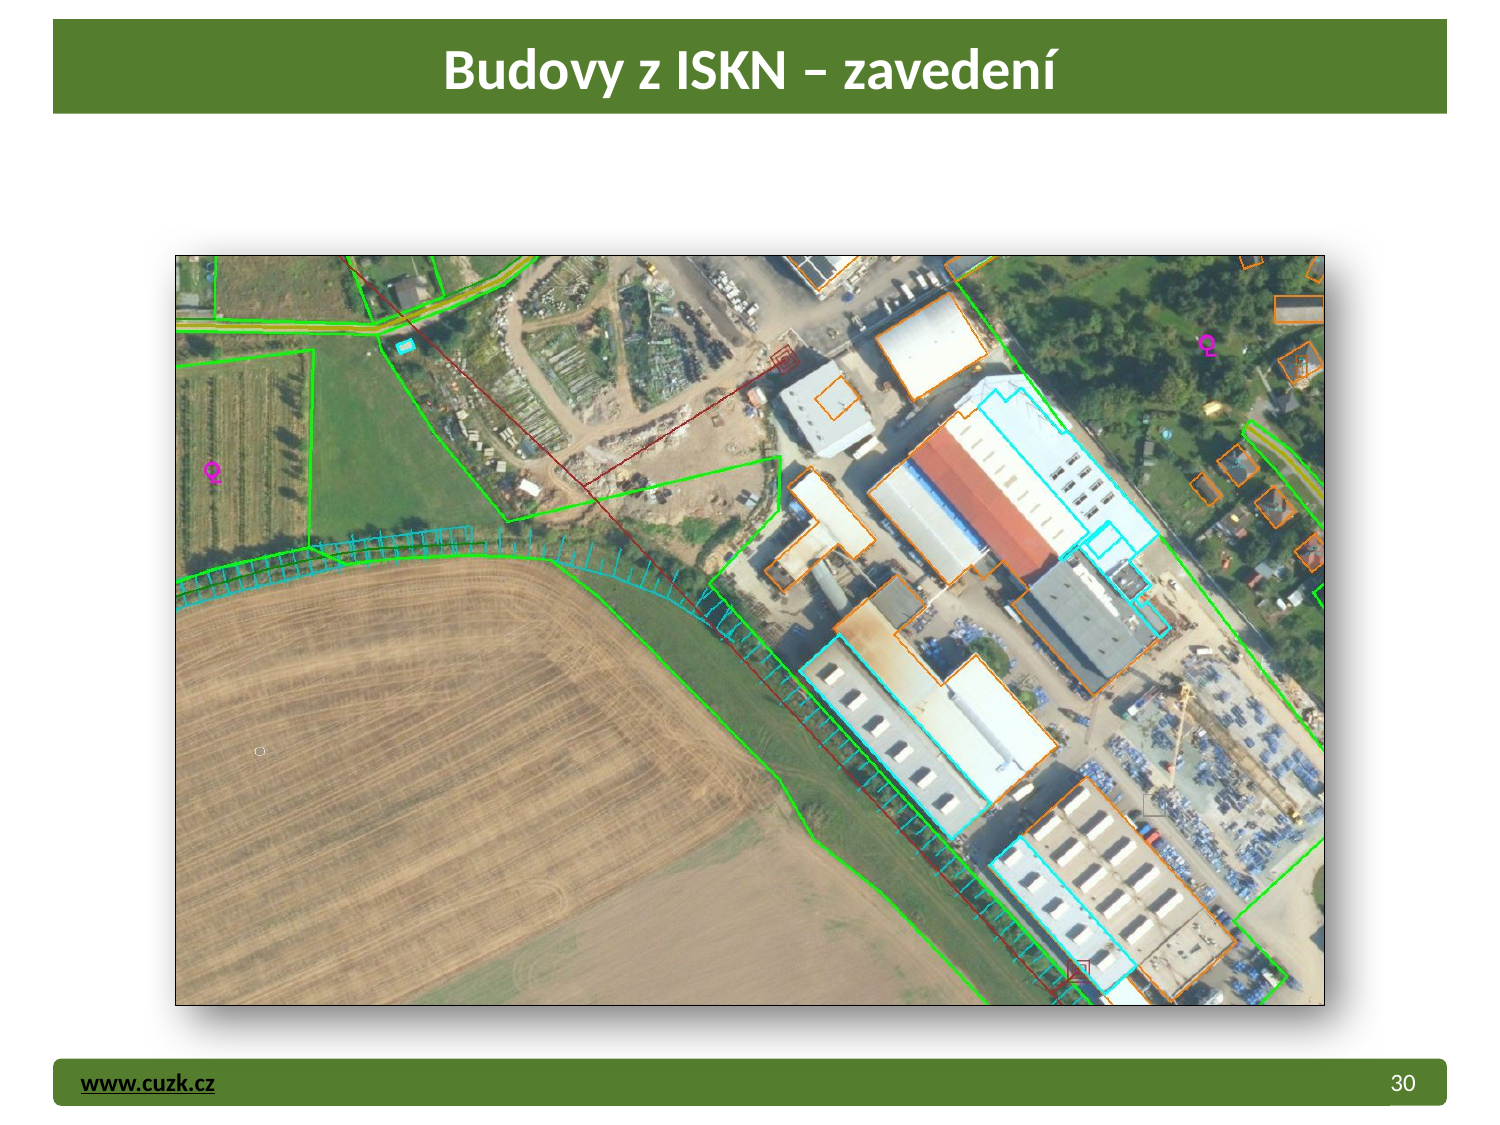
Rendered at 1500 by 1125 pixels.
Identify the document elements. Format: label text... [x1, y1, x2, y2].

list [175, 255, 1325, 1006]
title Budovy z ISKN – zavedení [53, 19, 1447, 114]
slide_number 30 [1080, 1058, 1431, 1103]
